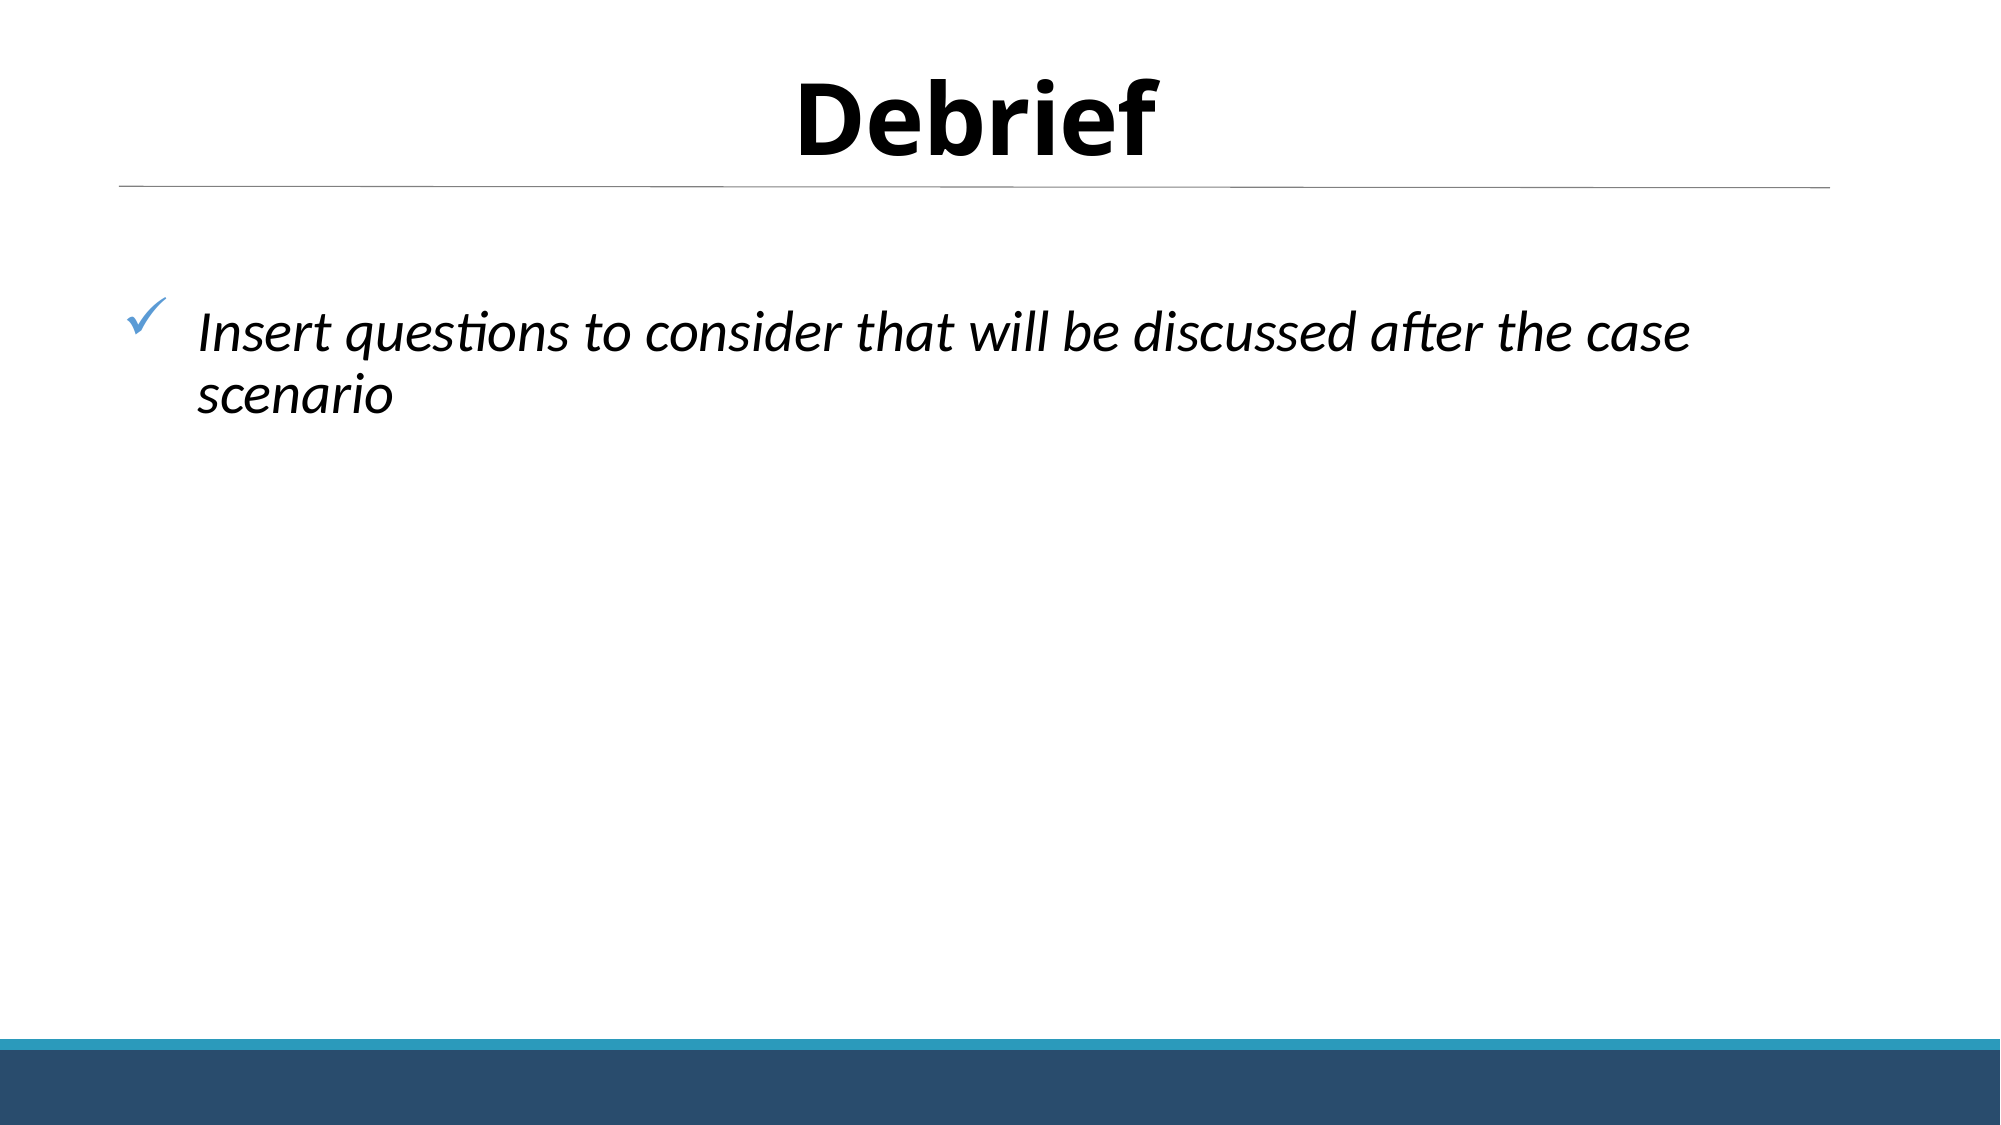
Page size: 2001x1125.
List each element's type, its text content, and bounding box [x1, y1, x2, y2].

title Debrief [119, 42, 1830, 184]
list Insert questions to consider that will be discussed after the case scenario [122, 198, 1827, 908]
